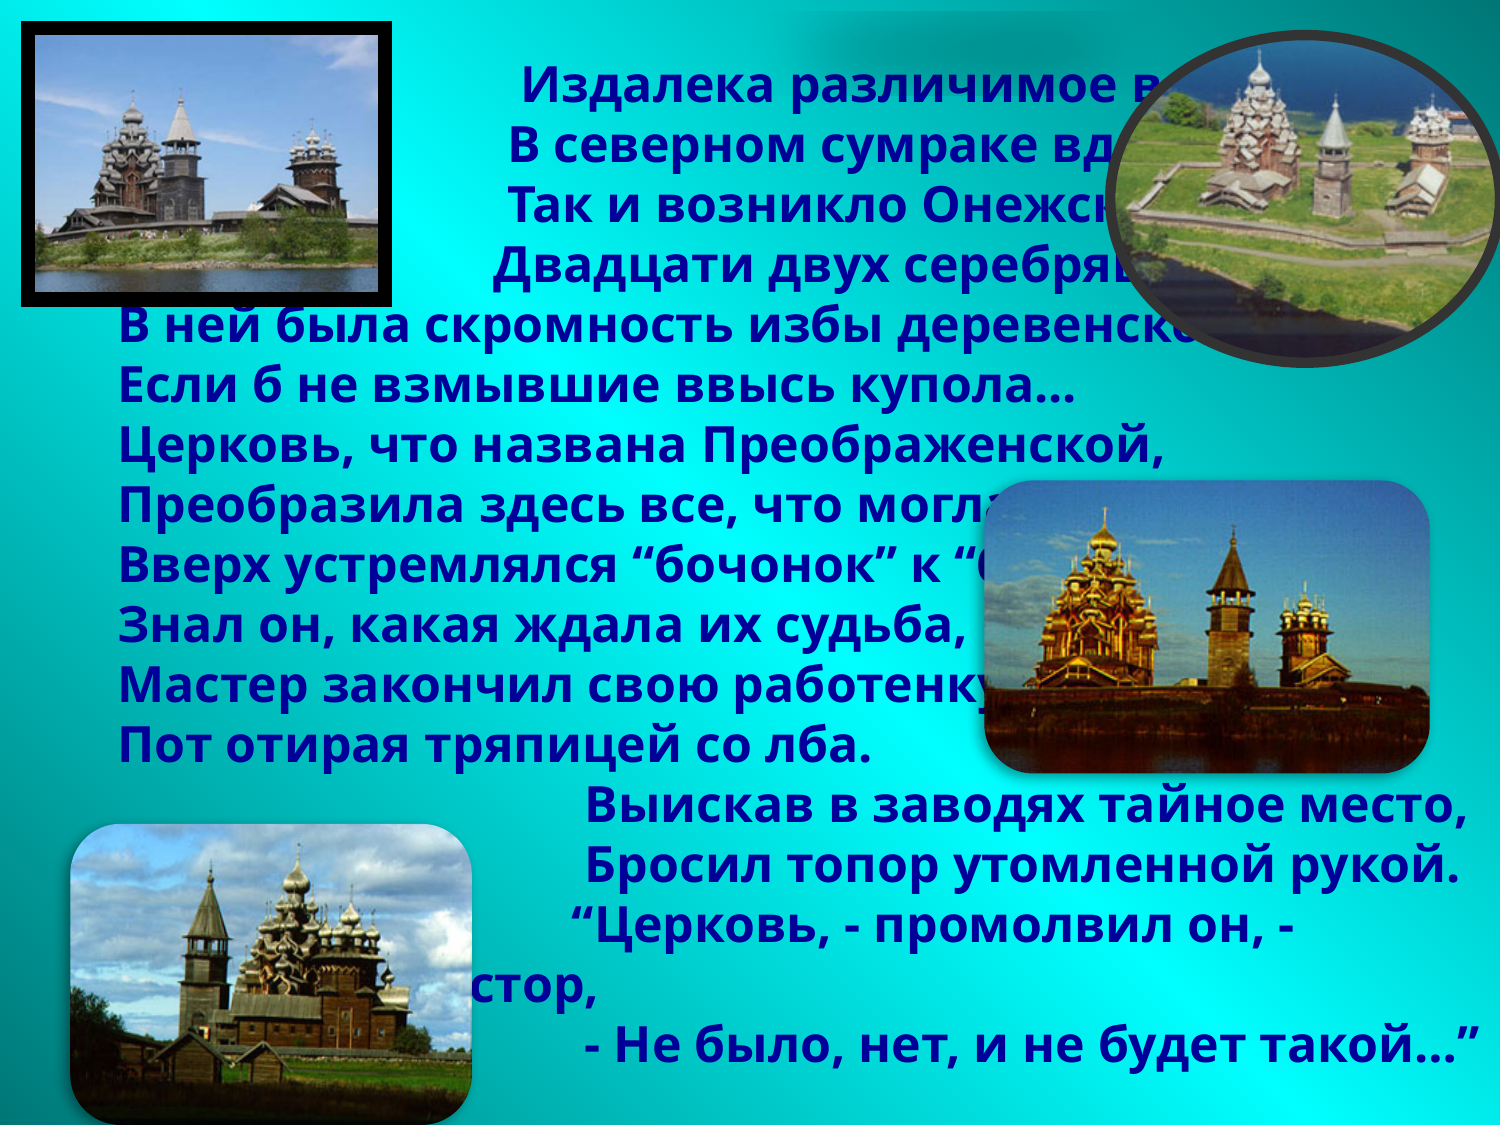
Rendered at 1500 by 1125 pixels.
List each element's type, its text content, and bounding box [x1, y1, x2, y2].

picture [984, 480, 1430, 774]
picture [70, 823, 473, 1125]
picture [1109, 34, 1500, 363]
title Издалека различимое всюду, В северном сумраке вдруг засияв, Так и возникло Онежское чудо Двадцати двух серебрящихся глав. В ней была скромность избы деревенской, Если б не взмывшие ввысь купола... Церковь, что названа Преображенской, Преобразила здесь все, что могла. Вверх устремлялся “бочонок” к “бочонку”. Знал он, какая ждала их судьба, Мастер закончил свою работенку, Пот отирая тряпицей со лба. Выискав в заводях тайное место, Бросил топор утомленной рукой. “Церковь, - промолвил он, - выполнил Нестор, - Не было, нет, и не будет такой…” [0, 0, 1500, 1125]
picture [34, 34, 379, 293]
